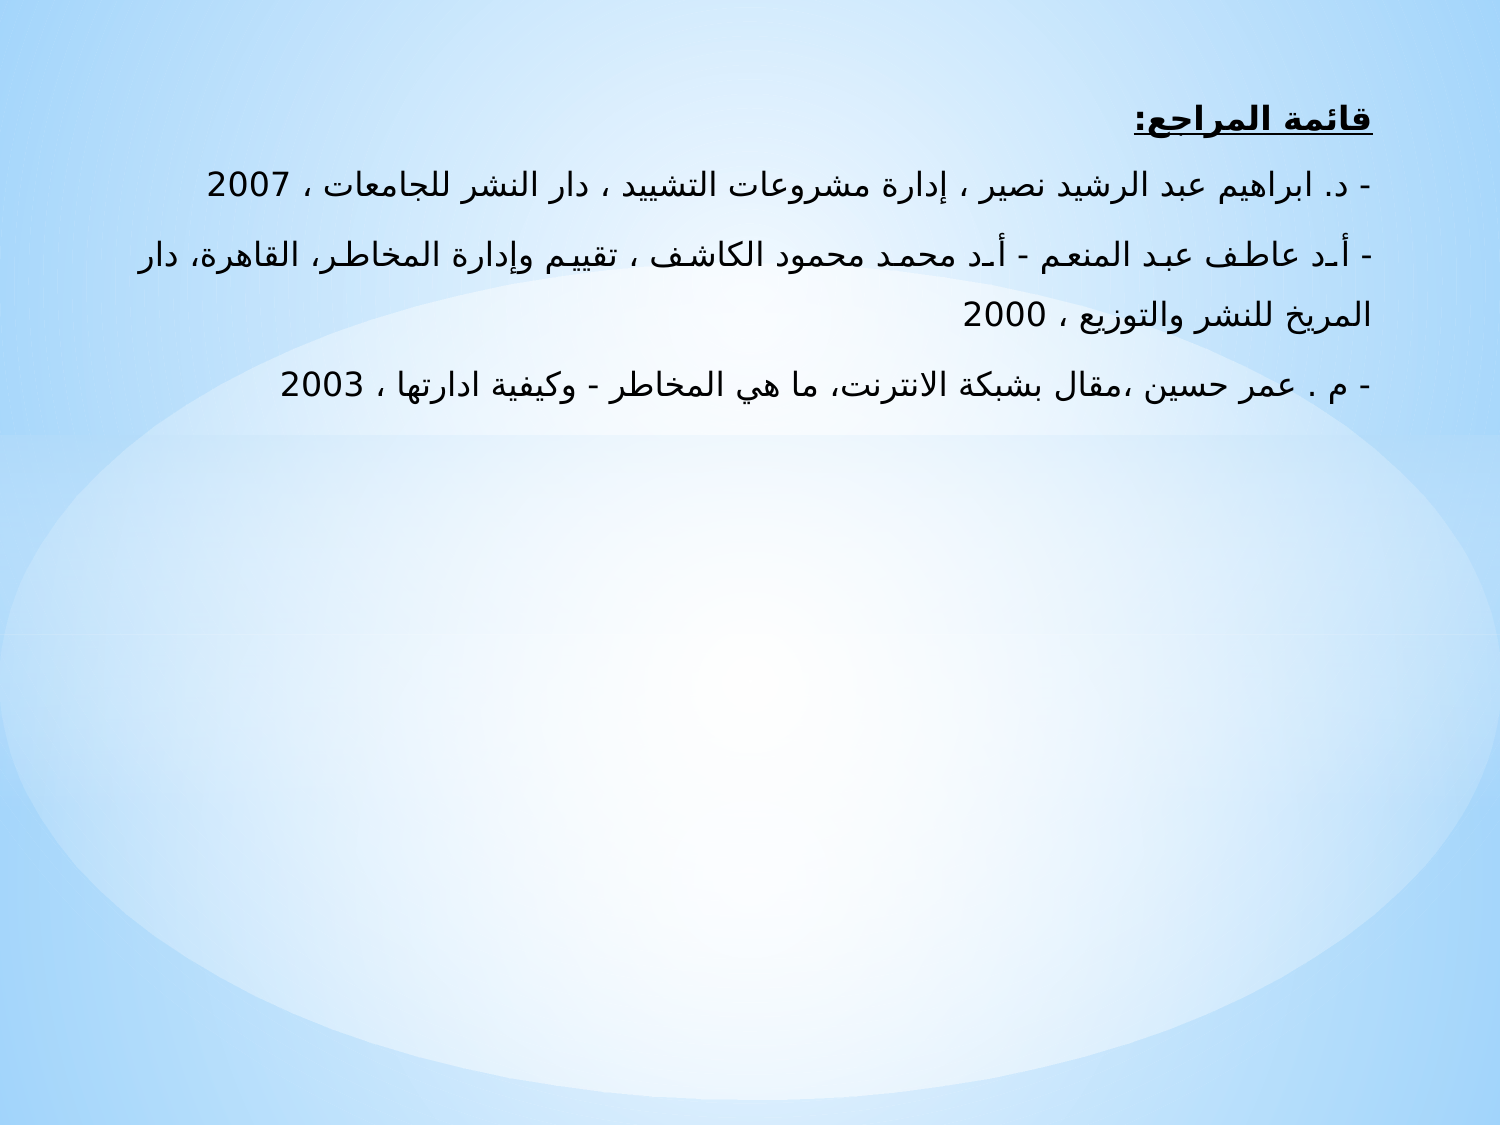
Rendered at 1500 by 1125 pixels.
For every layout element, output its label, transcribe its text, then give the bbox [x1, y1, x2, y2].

subtitle قائمة المراجع: - د. ابراهيم عبد الرشید نصیر ، إدارة مشروعات التشييد ، دار النشر للجامعات ، 2007 - أ.د عاطف عبد المنعم - أ.د محمد محمود الكاشف ، تقييم وإدارة المخاطر، القاهرة، دار المريخ للنشر والتوزيع ، 2000 - م . عمر حسین ،مقال بشبكة الانترنت، ما هي المخاطر - وكيفية ادارتها ، 2003 [123, 90, 1388, 1035]
